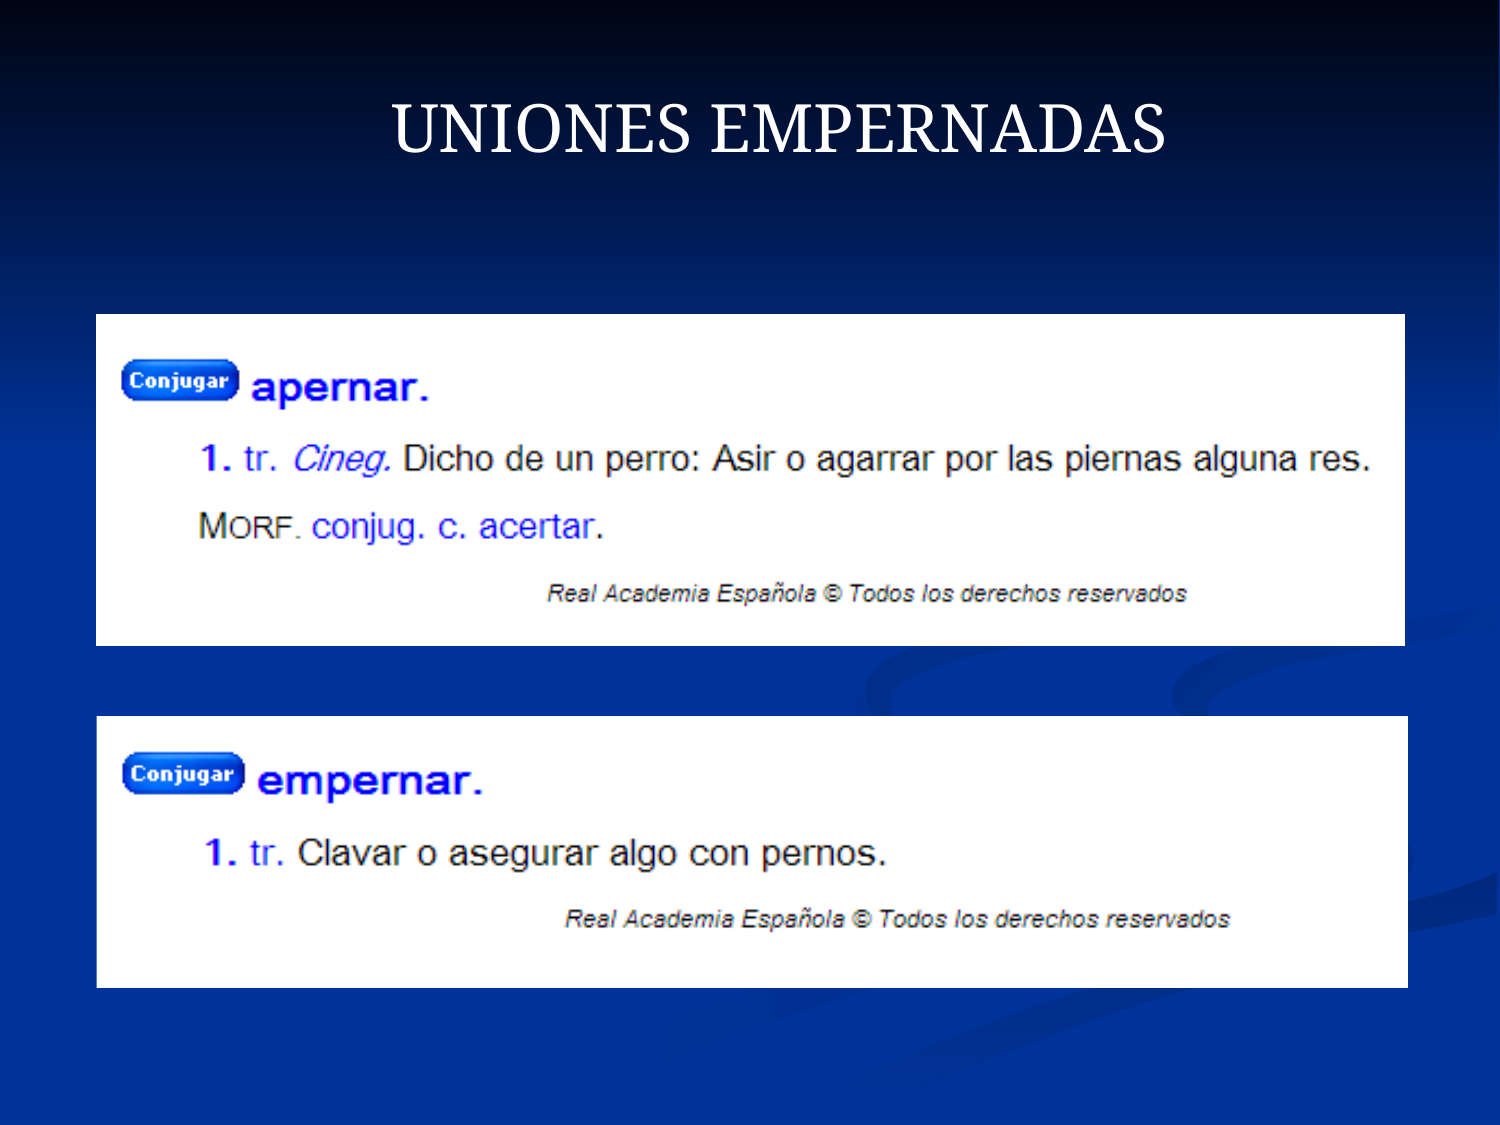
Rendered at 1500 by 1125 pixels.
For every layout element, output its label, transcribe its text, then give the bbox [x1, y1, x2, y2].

text_box UNIONES EMPERNADAS [159, 78, 1400, 173]
picture [96, 715, 1409, 988]
picture [96, 314, 1405, 646]
